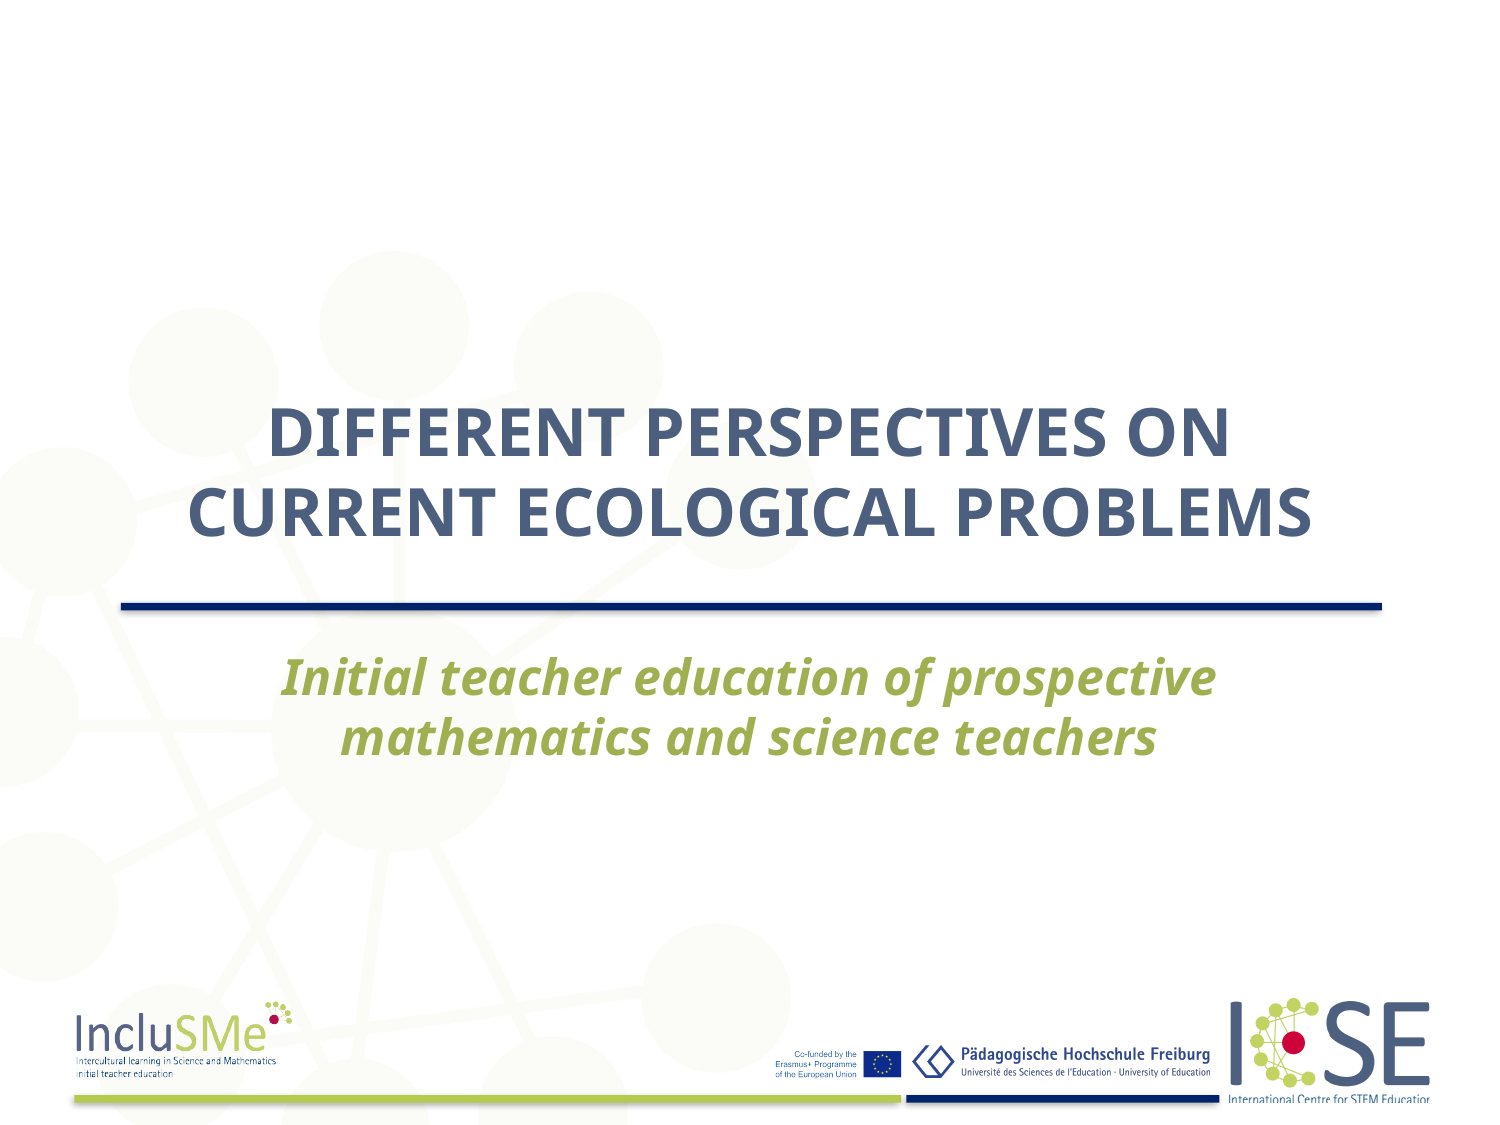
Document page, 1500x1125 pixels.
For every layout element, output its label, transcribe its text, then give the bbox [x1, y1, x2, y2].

picture [773, 1049, 902, 1080]
picture [74, 1000, 293, 1084]
title DIFFERENT PERSPECTIVES ON CURRENT ECOLOGICAL PROBLEMS [112, 349, 1388, 591]
picture [912, 1045, 1210, 1078]
subtitle Initial teacher education of prospective mathematics and science teachers [225, 637, 1275, 925]
